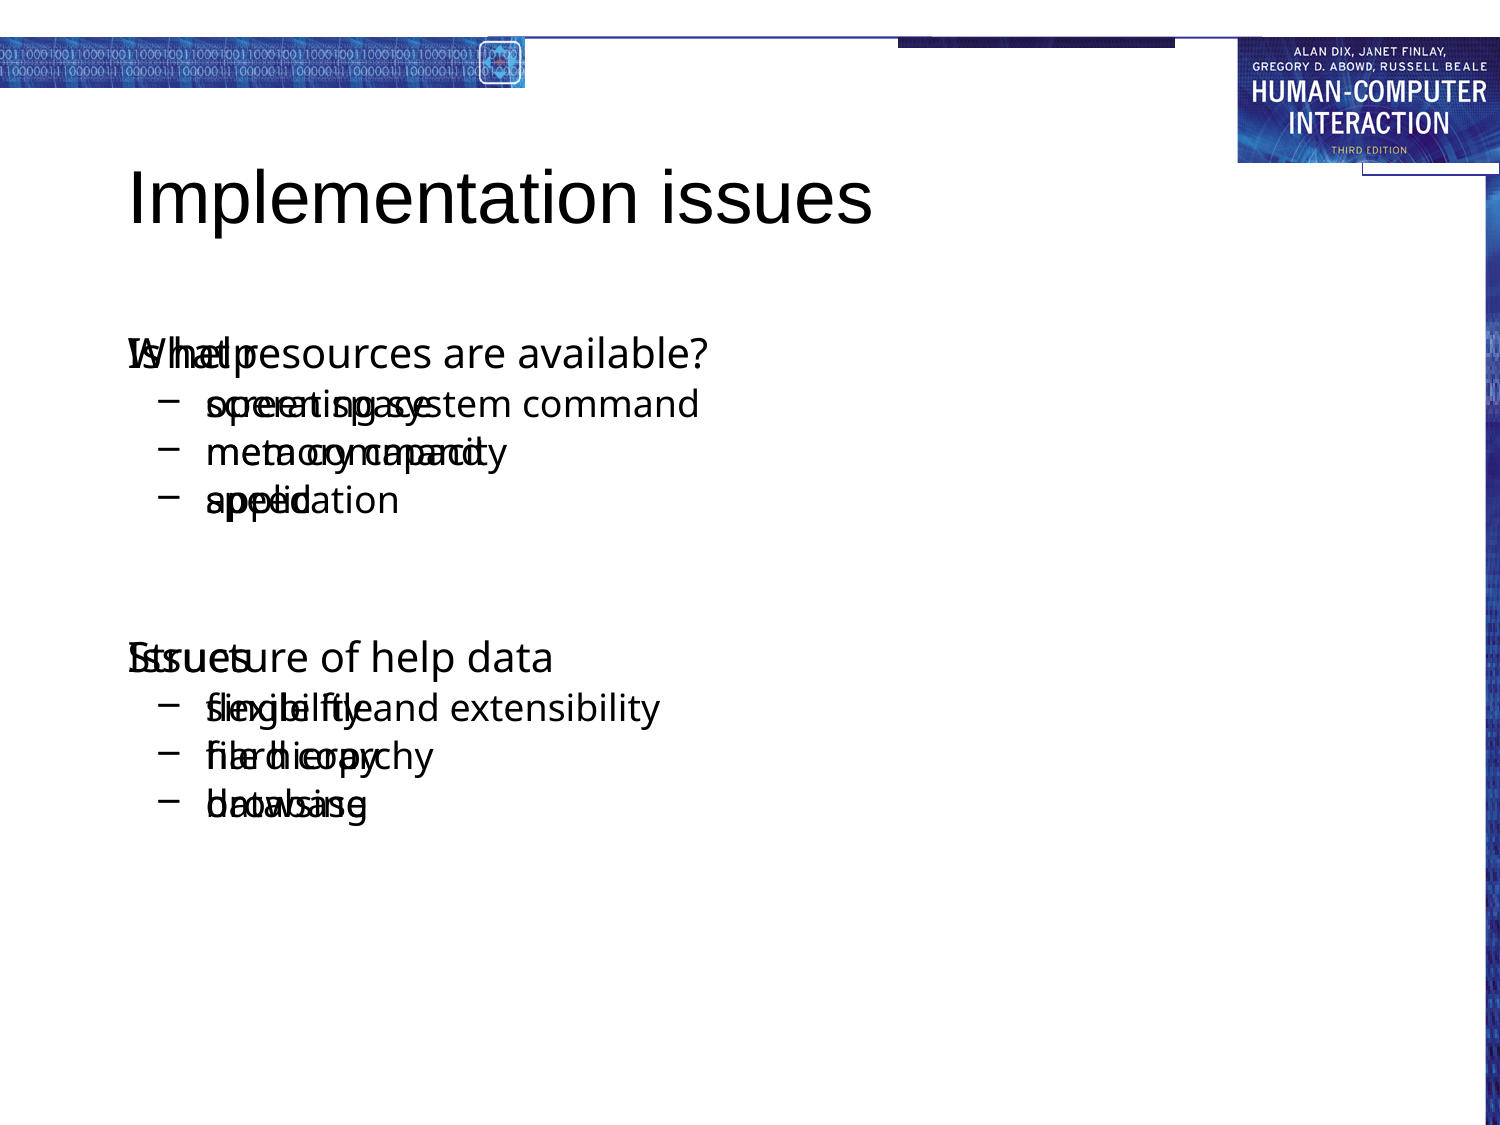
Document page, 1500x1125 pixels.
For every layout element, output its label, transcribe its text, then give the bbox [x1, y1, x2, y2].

list What resources are available? screen space memory capacity speed Issues flexibility and extensibility hard copy browsing [112, 324, 1388, 1000]
title Implementation issues [112, 99, 1238, 288]
